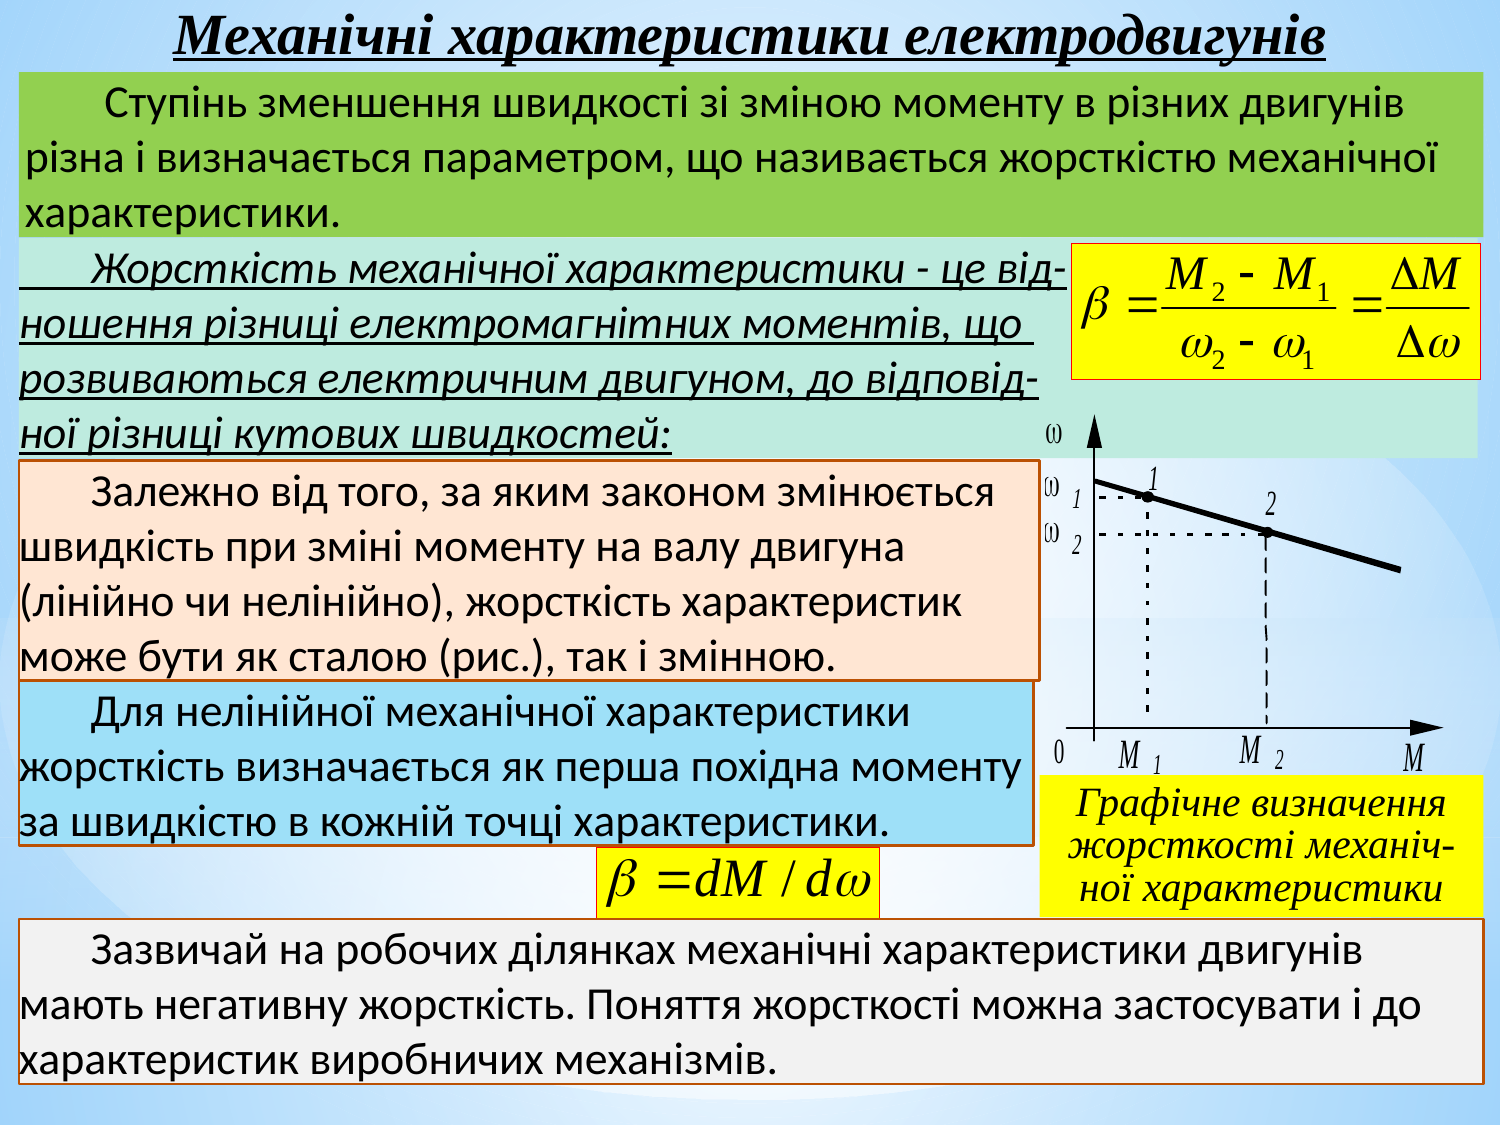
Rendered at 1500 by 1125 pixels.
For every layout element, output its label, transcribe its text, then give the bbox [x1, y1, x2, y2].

text_box Зазвичай на робочих ділянках механічні характеристики двигунів мають негативну жорсткість. Поняття жорсткості можна застосувати і до характеристик виробничих механізмів. [18, 918, 1485, 1085]
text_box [1039, 388, 1484, 920]
text_box Ступінь зменшення швидкості зі зміною моменту в різних двигунів різна і визначається параметром, що називається жорсткістю механічної характеристики. [18, 72, 1484, 238]
text_box Для нелінійної механічної характеристики жорсткість визначається як перша похідна моменту за швидкістю в кожній точці характеристики. [18, 679, 1033, 847]
text_box Жорсткість механічної характеристики - це від- ношення різниці електромагнітних моментів, що розвиваються електричним двигуном, до відповід- ної різниці кутових швидкостей: [18, 238, 1478, 459]
text_box Механічні характеристики електродвигунів [18, 7, 1481, 67]
text_box Залежно від того, за яким законом змінюється швидкість при зміні моменту на валу двигуна (лінійно чи нелінійно), жорсткість характеристик може бути як сталою (рис.), так і змінною. [18, 459, 1033, 679]
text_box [596, 846, 880, 920]
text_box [1071, 243, 1481, 380]
